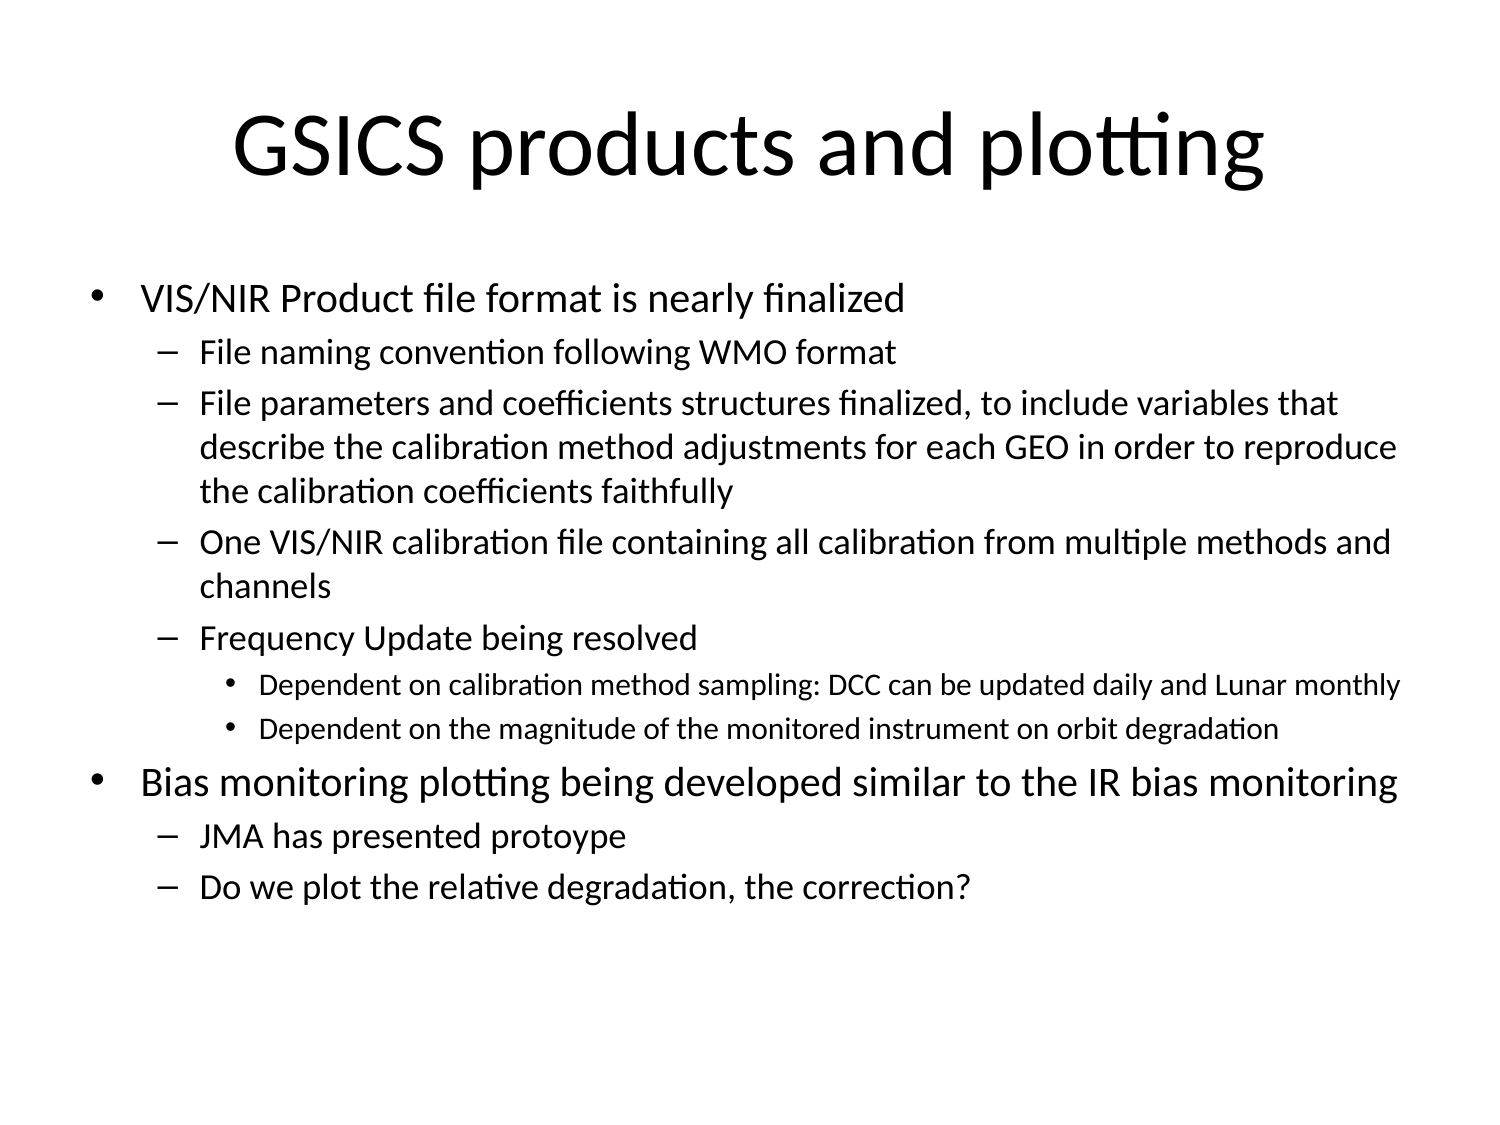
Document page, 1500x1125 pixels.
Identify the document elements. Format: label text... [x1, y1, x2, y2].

list VIS/NIR Product file format is nearly finalized File naming convention following WMO format File parameters and coefficients structures finalized, to include variables that describe the calibration method adjustments for each GEO in order to reproduce the calibration coefficients faithfully One VIS/NIR calibration file containing all calibration from multiple methods and channels Frequency Update being resolved Dependent on calibration method sampling: DCC can be updated daily and Lunar monthly Dependent on the magnitude of the monitored instrument on orbit degradation Bias monitoring plotting being developed similar to the IR bias monitoring JMA has presented protoype Do we plot the relative degradation, the correction? [75, 262, 1425, 1005]
title GSICS products and plotting [75, 45, 1425, 233]
